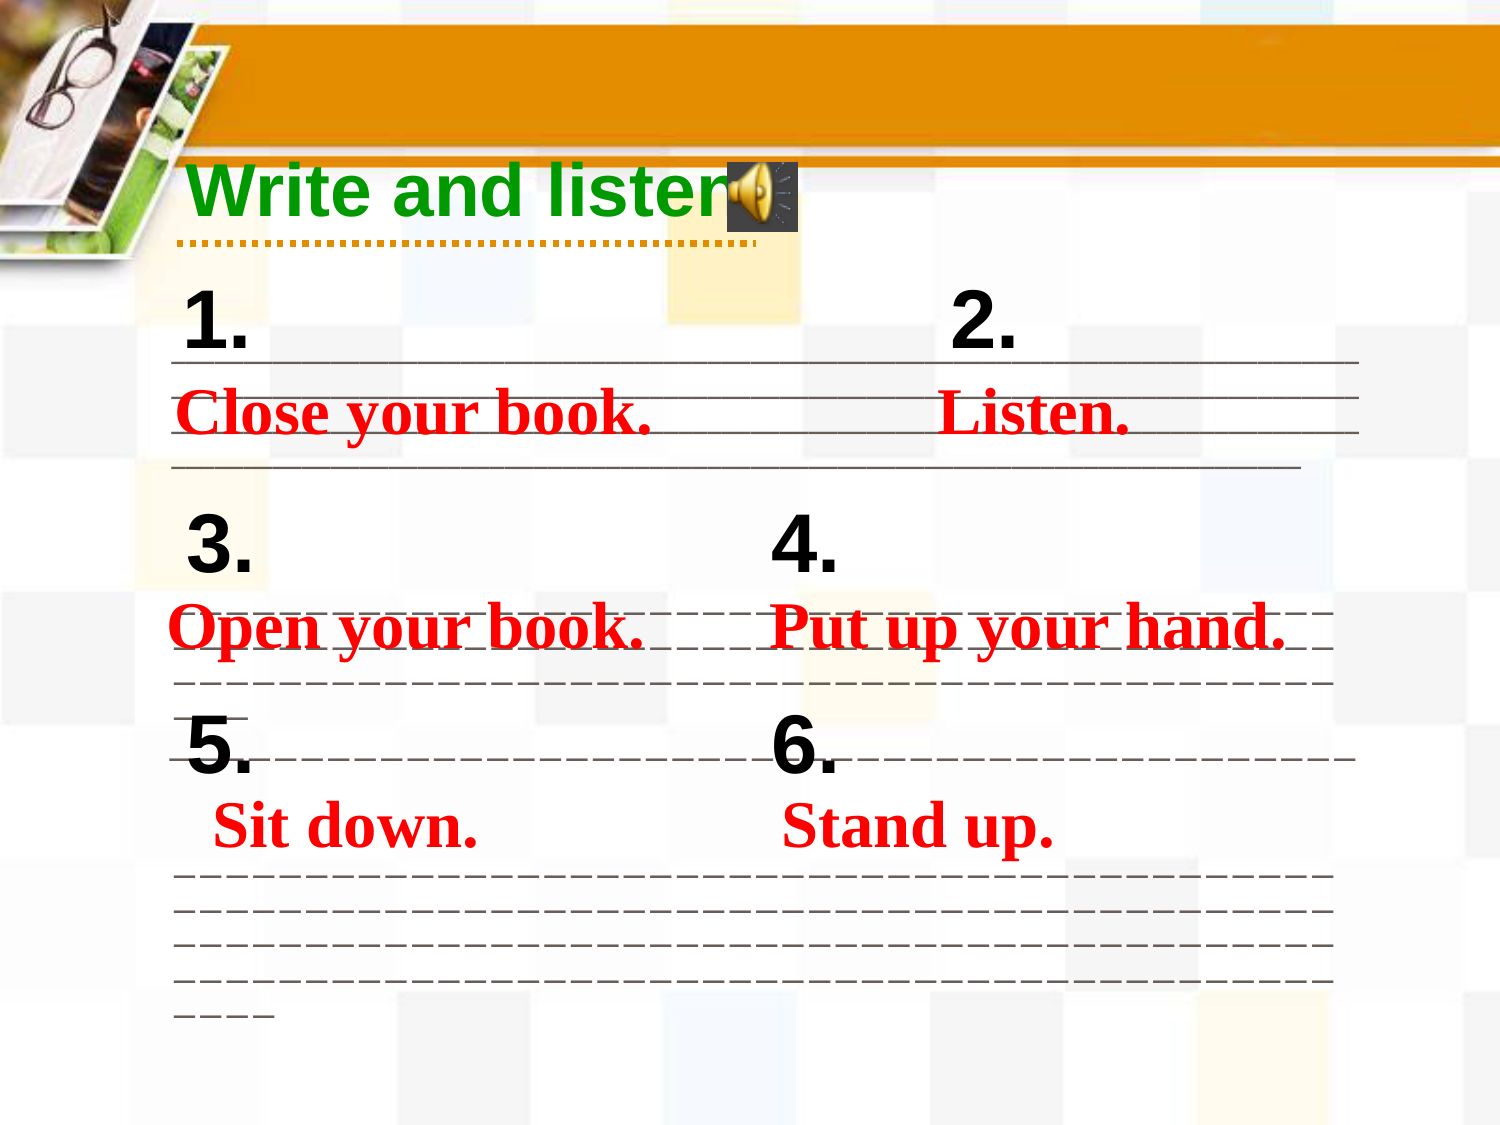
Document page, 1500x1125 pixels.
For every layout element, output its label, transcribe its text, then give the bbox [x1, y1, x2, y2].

text_box 6. [756, 682, 856, 798]
text_box Close your book. [159, 360, 798, 455]
picture [0, 0, 1500, 1125]
text_box Write and listen. [171, 125, 833, 232]
text_box Stand up. [766, 773, 1071, 869]
text_box Put up your hand. [754, 574, 1302, 670]
text_box 4. [756, 481, 856, 597]
text_box ____________________________________________________________________________________________________________________________________________________________________________________________________________________________________________________________________________________________________________________________________ ——————————————————————————————————————————————————————————————————————————————————————————————————————————————————————————————————————— ————————————————————————————————————————————— ———————————————————————————————————————————————————————————————————————————————————————————————————————————————————————————————————————————————————————————————————————————————————— [100, 289, 1376, 964]
text_box Sit down. [197, 773, 495, 869]
text_box 3. [171, 481, 271, 597]
text_box Open your book. [151, 574, 661, 670]
text_box 5. [171, 682, 271, 798]
text_box Listen. [922, 360, 1147, 455]
text_box 1. [167, 258, 267, 373]
text_box 2. [935, 258, 1035, 373]
